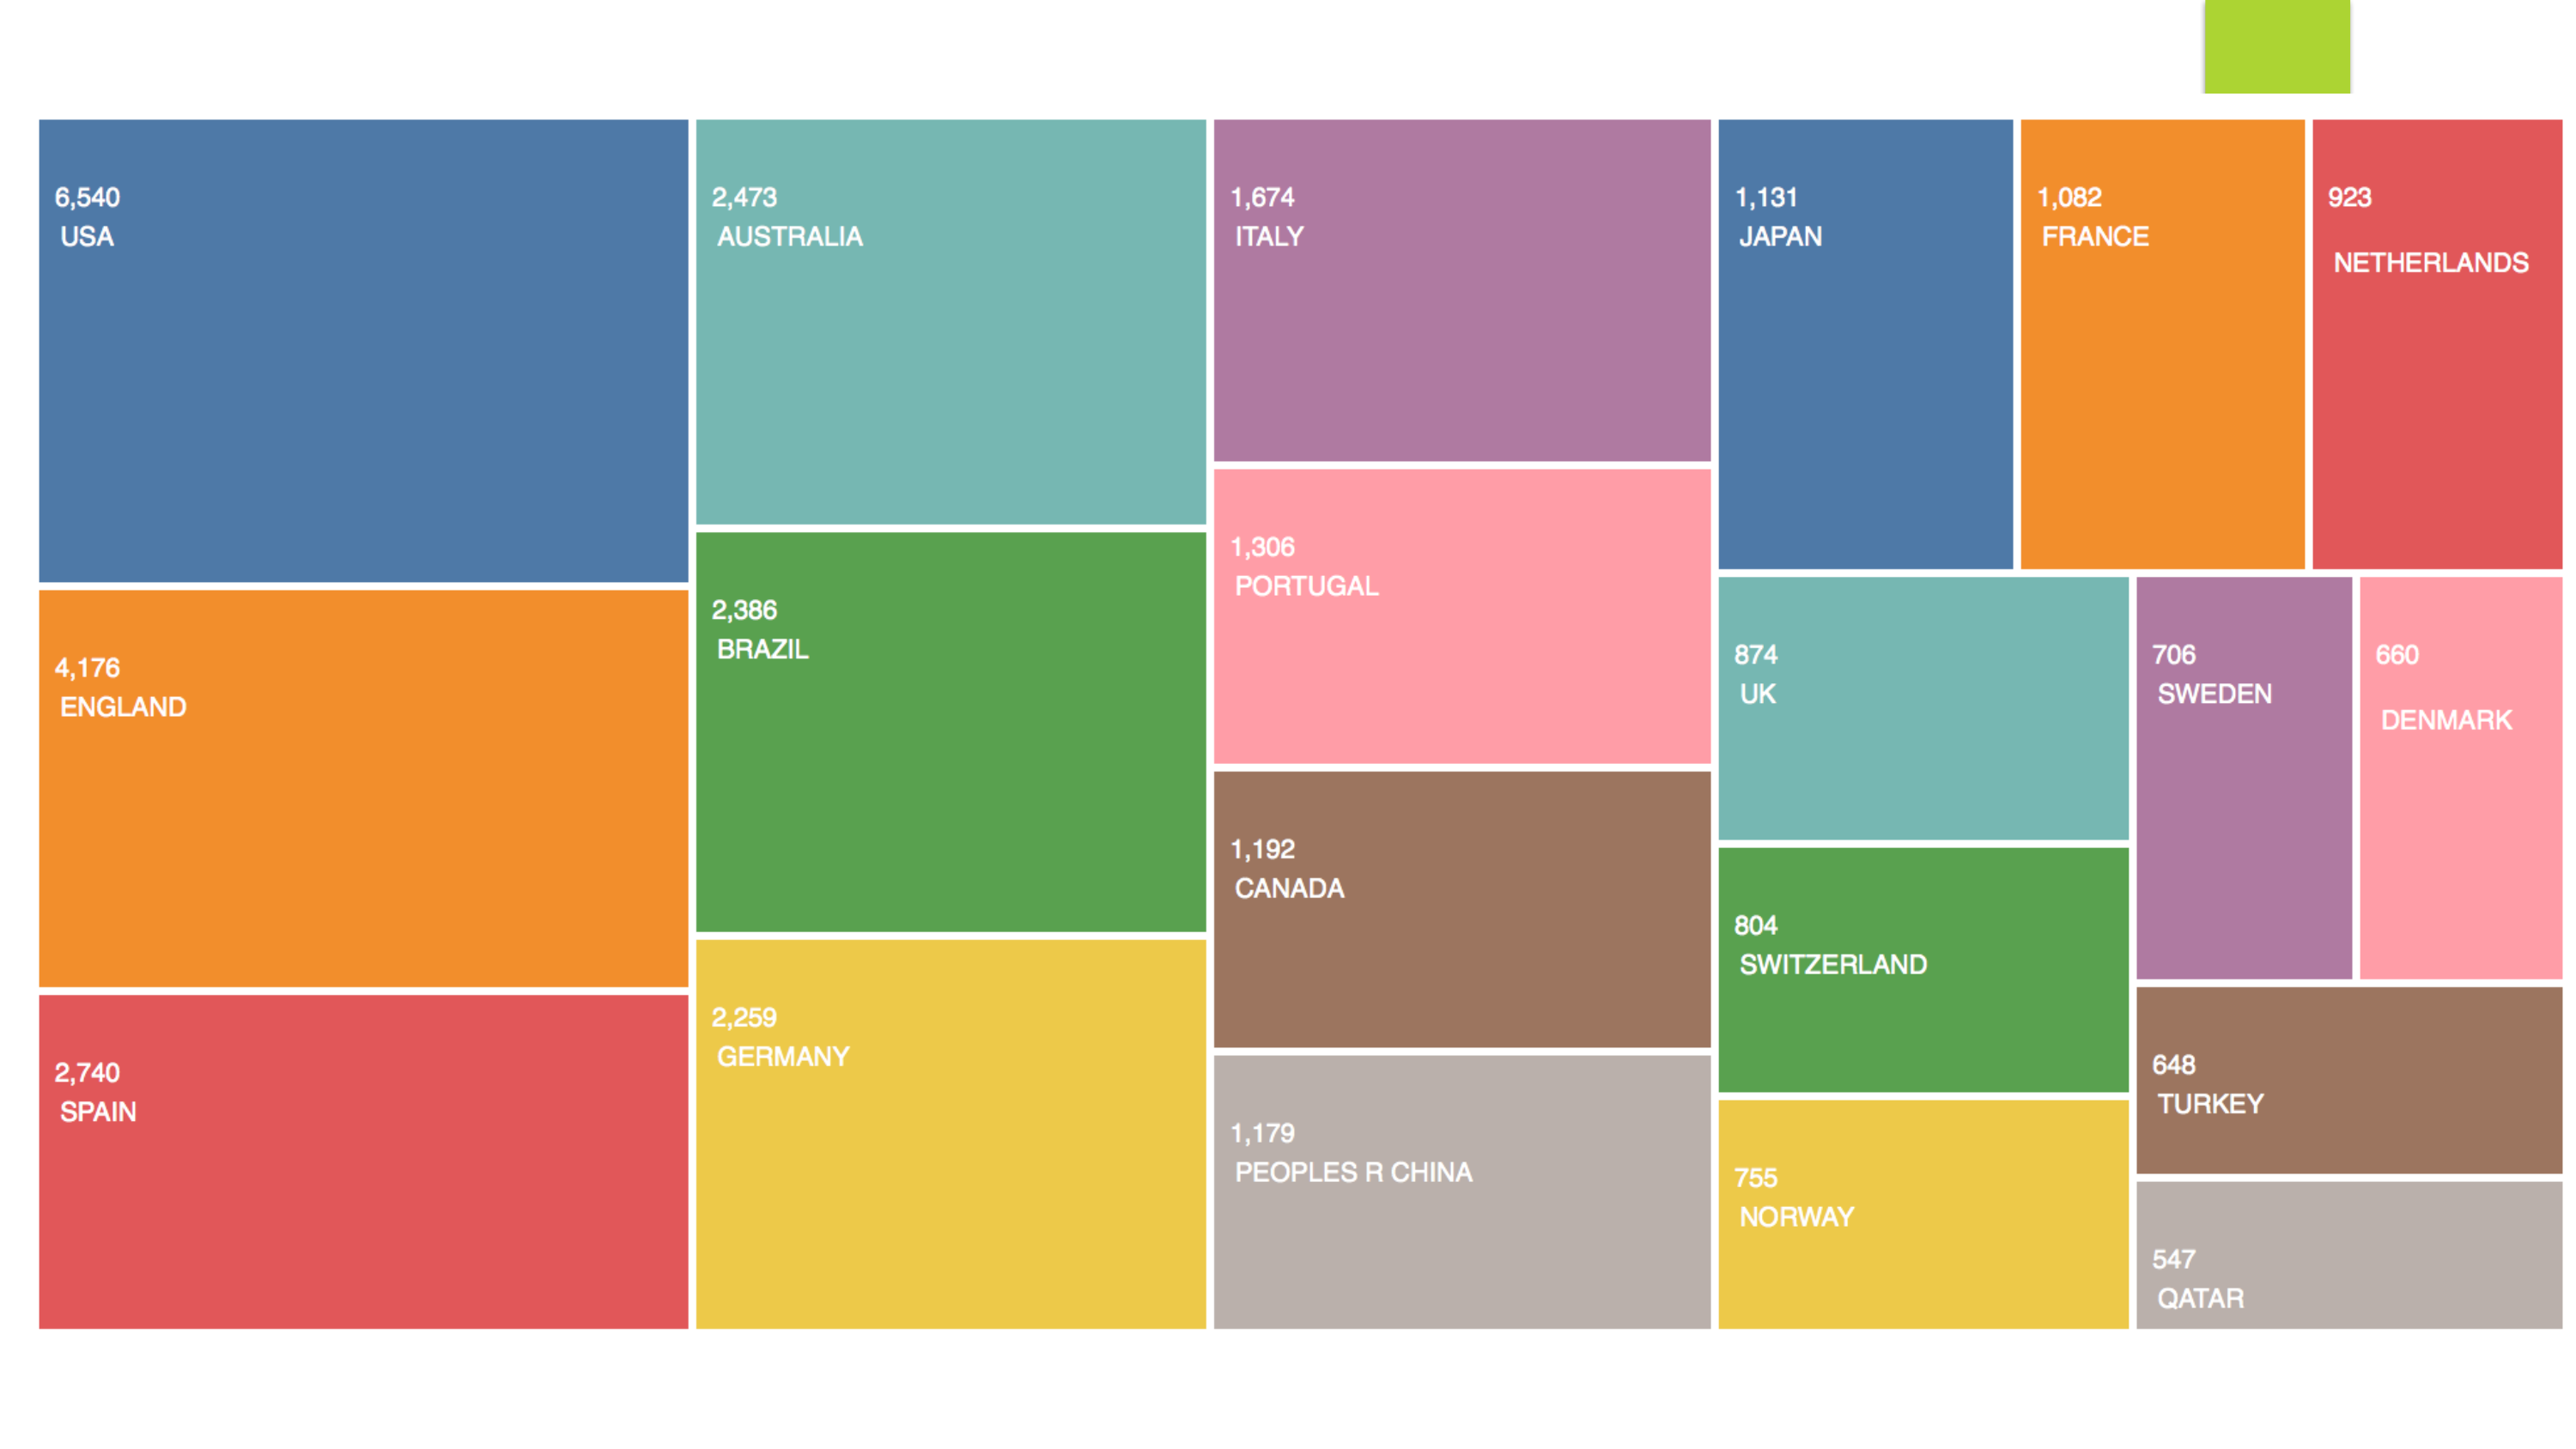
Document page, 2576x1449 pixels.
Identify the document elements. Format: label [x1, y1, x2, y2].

picture [0, 93, 2576, 1355]
